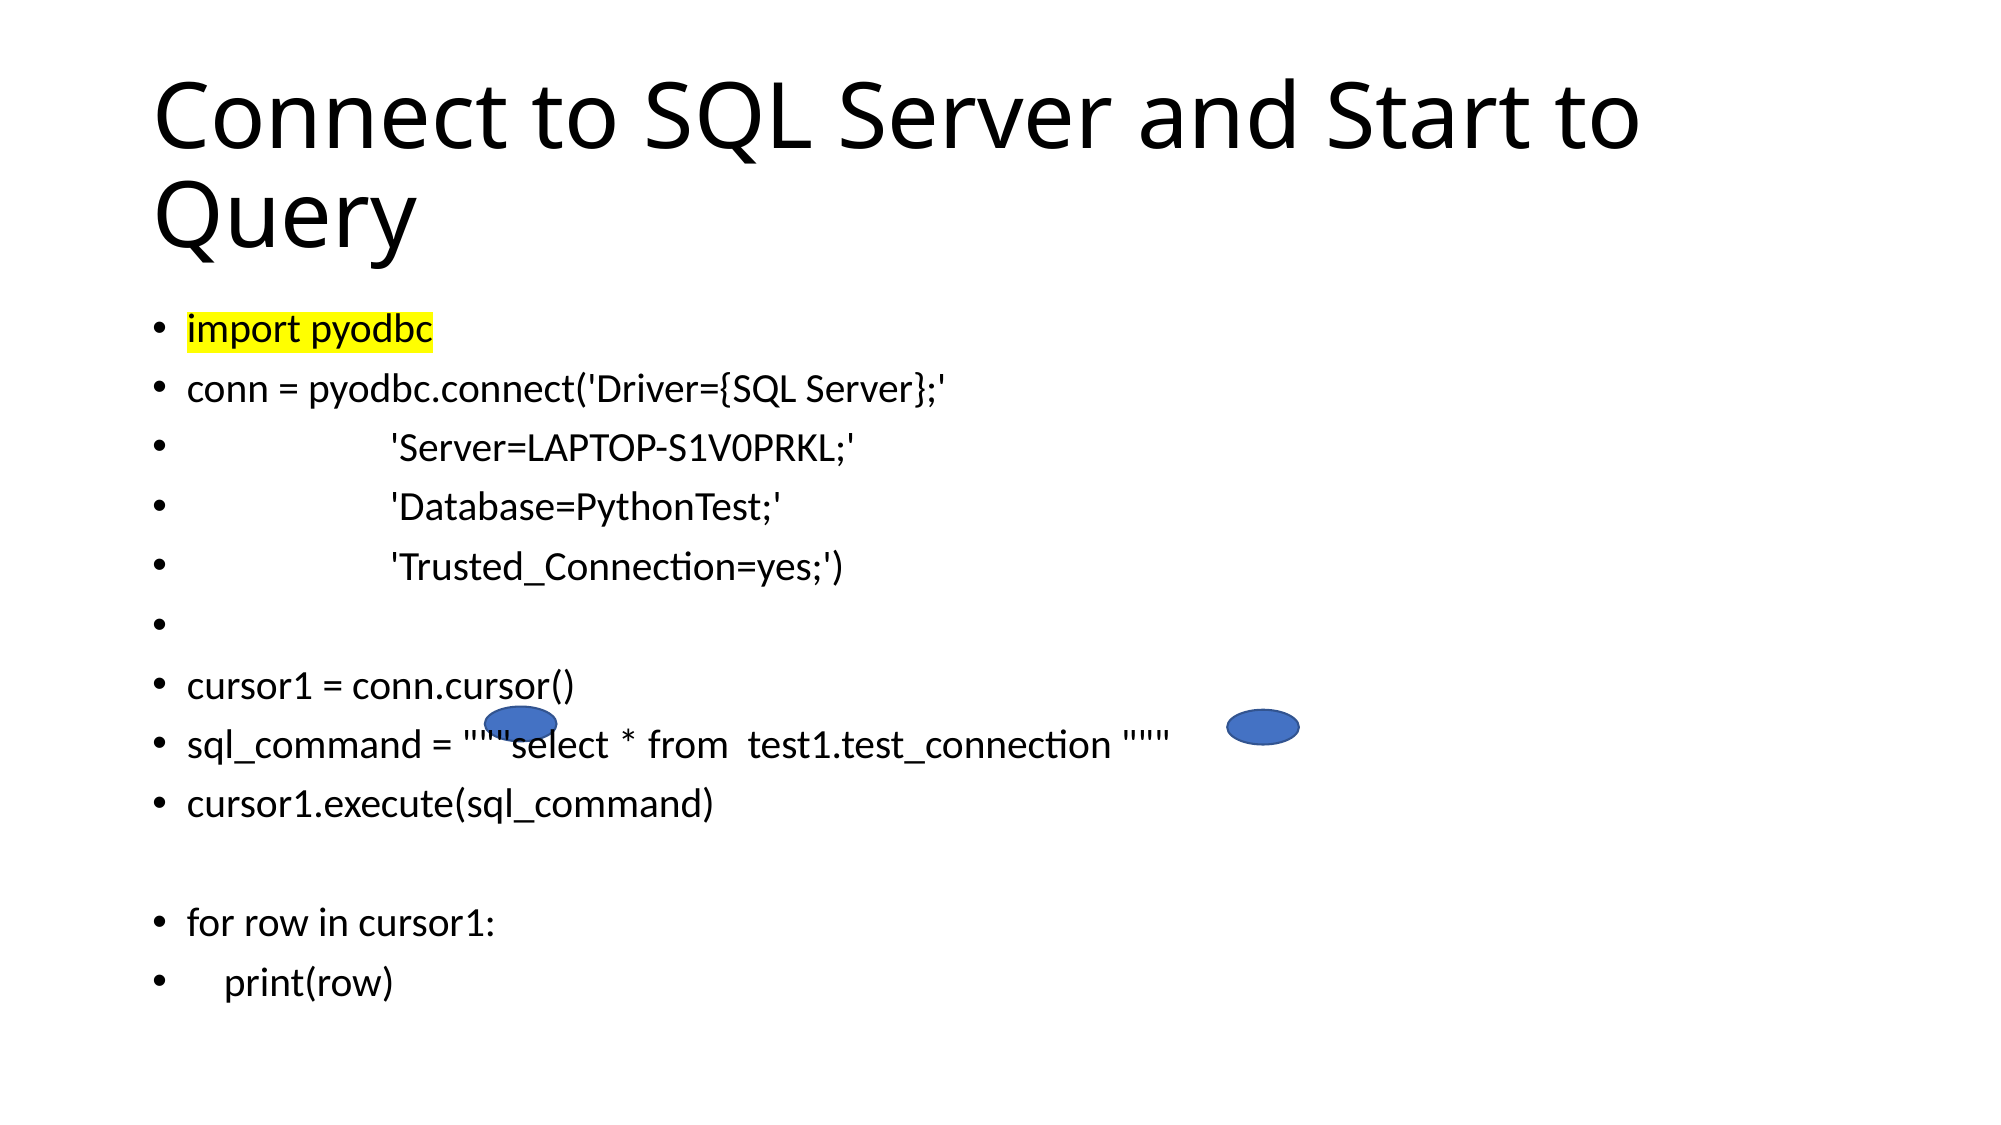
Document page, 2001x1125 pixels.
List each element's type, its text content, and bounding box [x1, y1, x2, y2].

list import pyodbc conn = pyodbc.connect('Driver={SQL Server};' 'Server=LAPTOP-S1V0PRKL;' 'Database=PythonTest;' 'Trusted_Connection=yes;') cursor1 = conn.cursor() sql_command = """select * from test1.test_connection """ cursor1.execute(sql_command) for row in cursor1: print(row) [137, 299, 1863, 1014]
title Connect to SQL Server and Start to Query [137, 59, 1863, 278]
